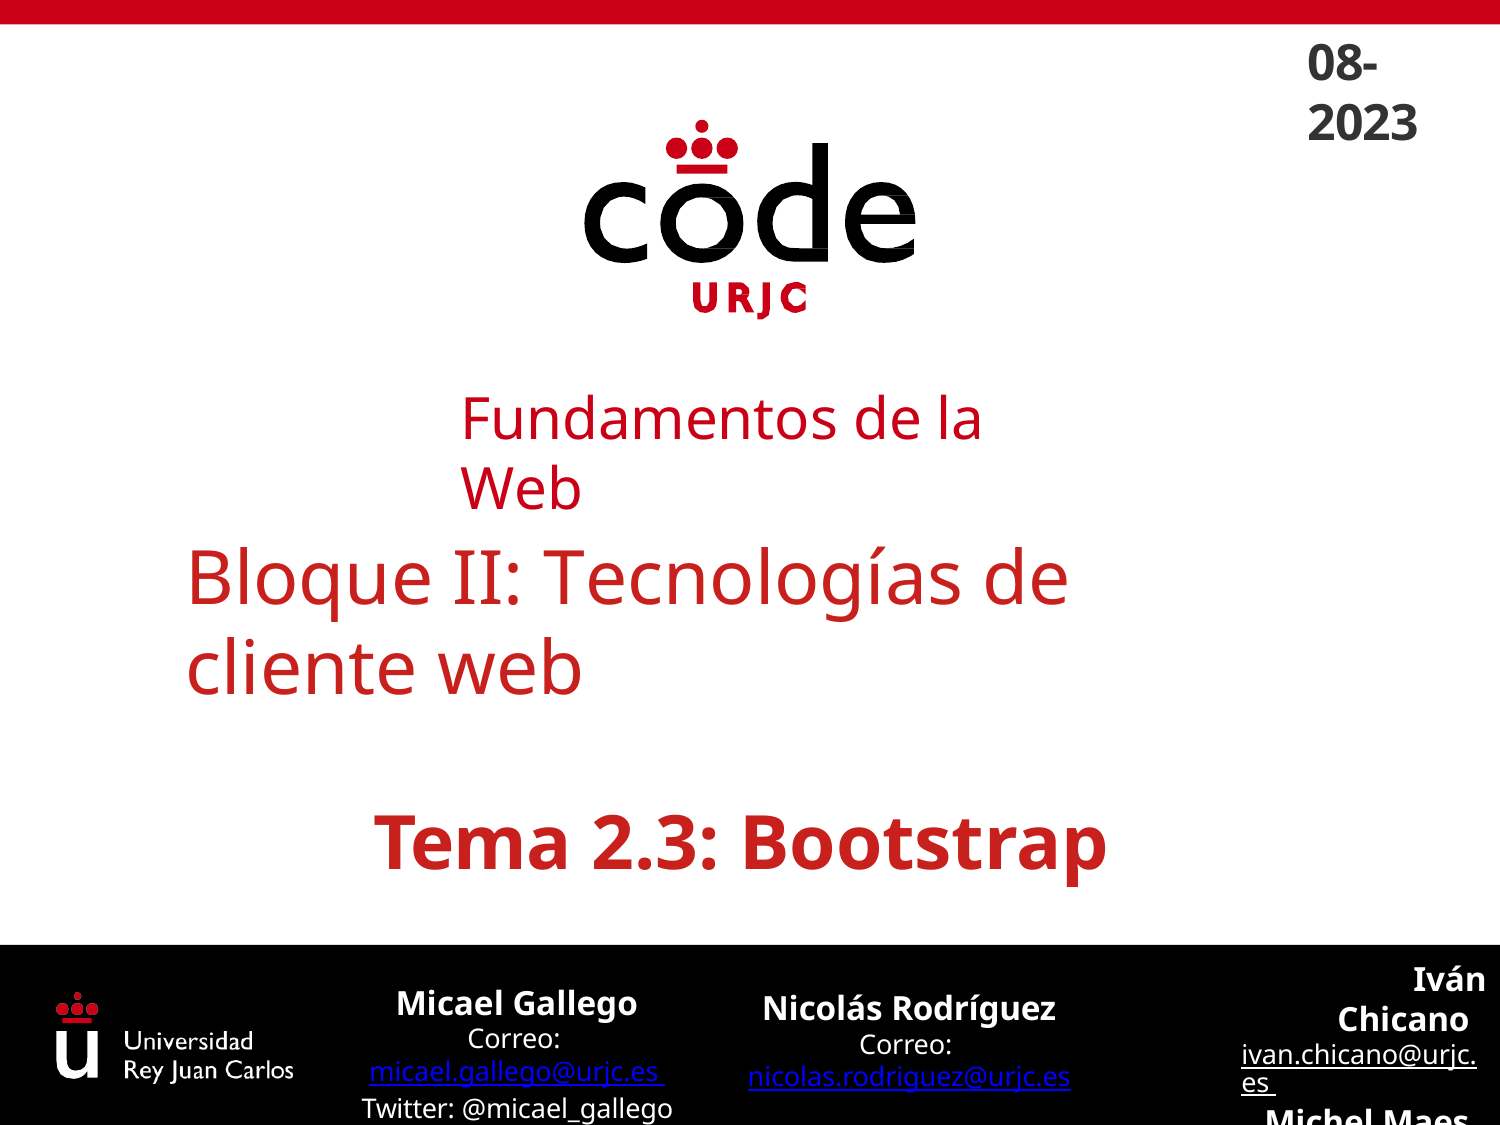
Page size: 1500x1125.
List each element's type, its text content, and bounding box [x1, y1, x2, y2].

text_box [0, 944, 1500, 1125]
text_box Micael Gallego Correo: micael.gallego@urjc.es Twitter: @micael_gallego [338, 979, 695, 1124]
text_box Bloque II: Tecnologías de cliente web Tema 2.3: Bootstrap [183, 527, 1316, 885]
text_box [728, 282, 755, 313]
picture [124, 1030, 293, 1084]
text_box [56, 1031, 98, 1079]
text_box [660, 183, 744, 263]
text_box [56, 992, 98, 1024]
text_box [757, 143, 828, 262]
title Fundamentos de la Web [458, 378, 1039, 569]
text_box [584, 182, 648, 264]
text_box [676, 164, 728, 174]
text_box Iván Chicano ivan.chicano@urjc.es Michel Maes michel.maes@urjc.es [1241, 955, 1488, 1125]
text_box [693, 282, 717, 313]
text_box 08-2023 [1305, 27, 1477, 150]
text_box Nicolás Rodríguez Correo: nicolas.rodriguez@urjc.es [716, 984, 1102, 1097]
text_box [757, 282, 770, 320]
text_box [695, 119, 709, 133]
text_box [780, 281, 806, 313]
text_box [691, 137, 713, 159]
text_box [0, 0, 1500, 25]
text_box [665, 137, 688, 159]
text_box [716, 137, 738, 159]
text_box [845, 182, 916, 263]
